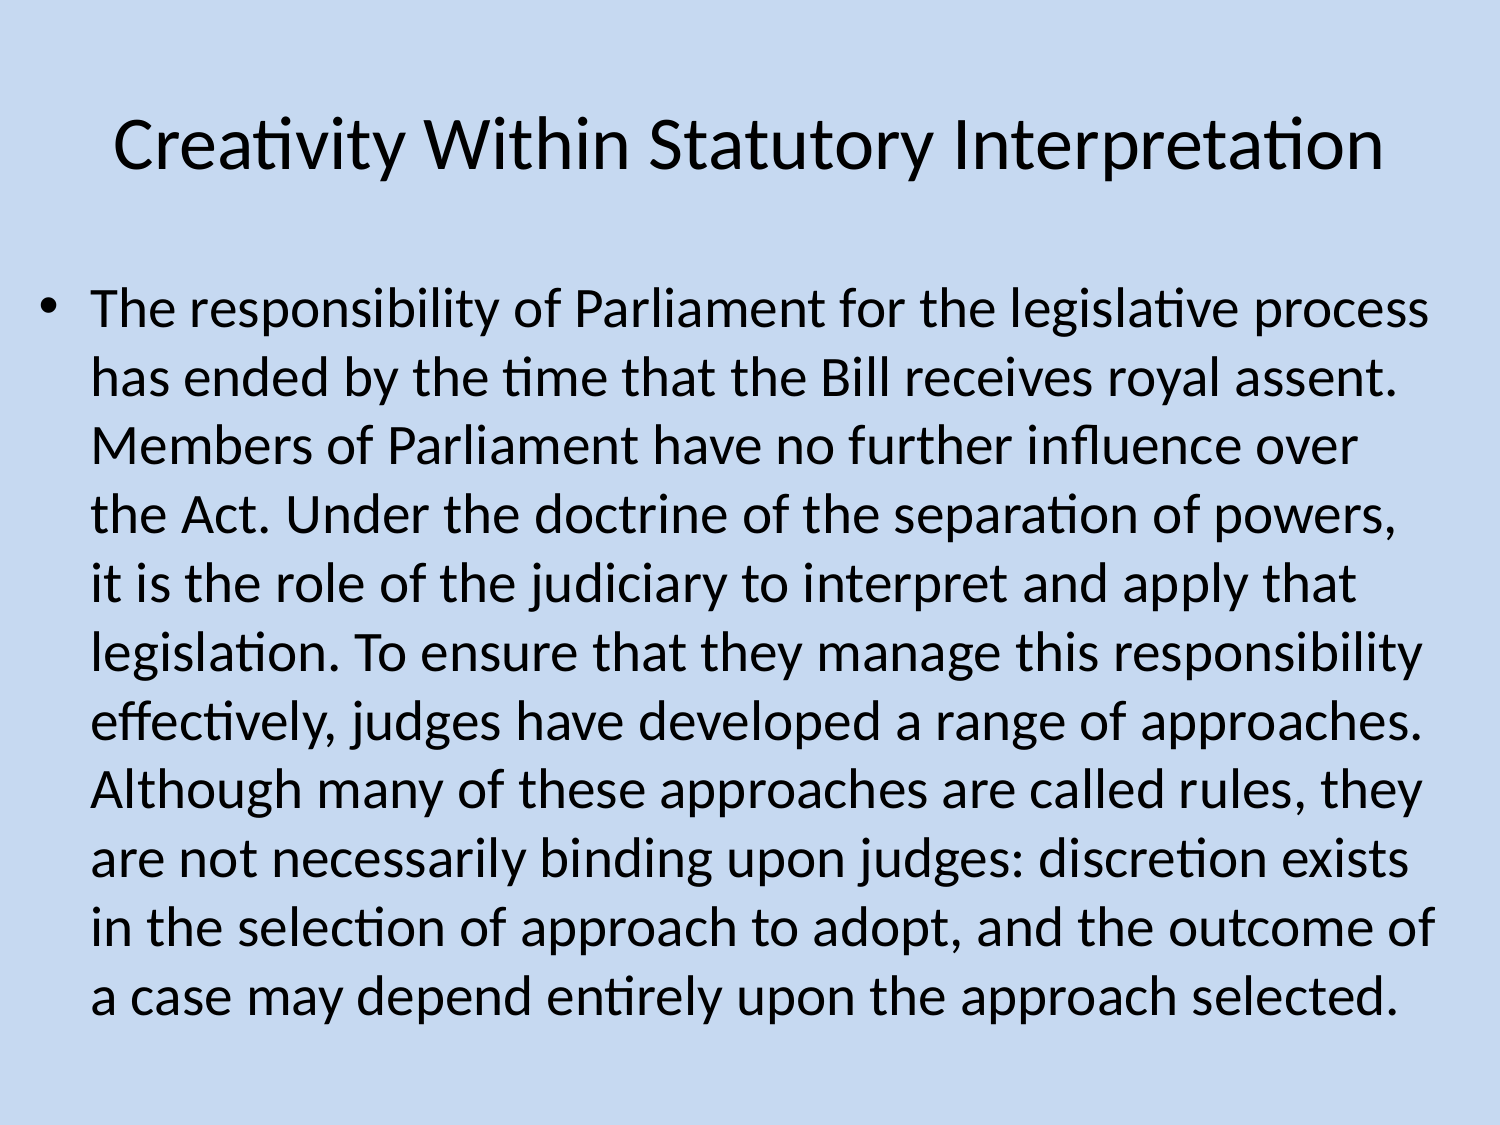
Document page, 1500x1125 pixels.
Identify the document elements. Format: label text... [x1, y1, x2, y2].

title Creativity Within Statutory Interpretation [75, 45, 1425, 233]
list The responsibility of Parliament for the legislative process has ended by the time that the Bill receives royal assent. Members of Parliament have no further inﬂuence over the Act. Under the doctrine of the separation of powers, it is the role of the judiciary to interpret and apply that legislation. To ensure that they manage this responsibility effectively, judges have developed a range of approaches. Although many of these approaches are called rules, they are not necessarily binding upon judges: discretion exists in the selection of approach to adopt, and the outcome of a case may depend entirely upon the approach selected. [23, 262, 1454, 1090]
